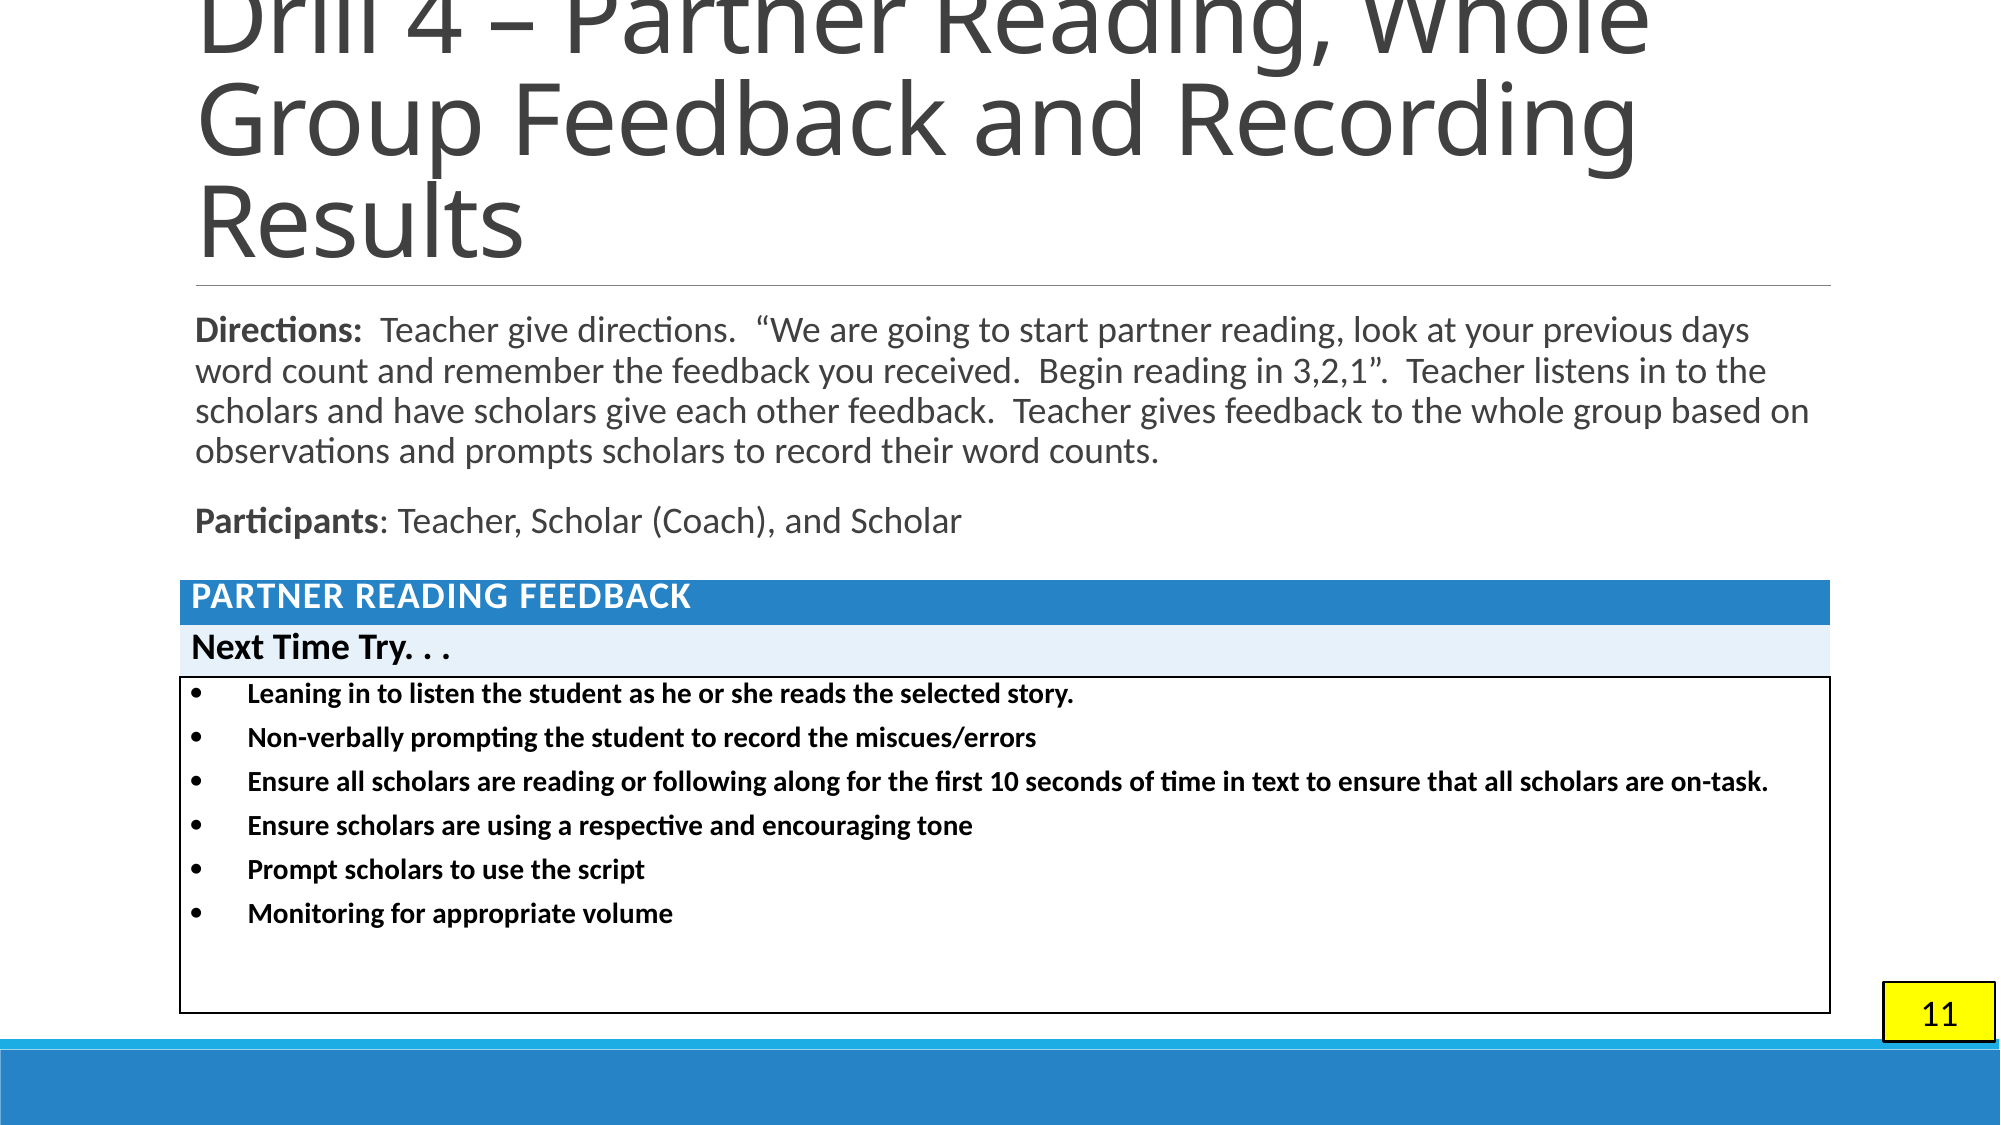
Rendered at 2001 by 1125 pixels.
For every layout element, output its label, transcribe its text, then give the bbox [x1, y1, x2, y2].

list Directions: Teacher give directions. “We are going to start partner reading, look at your previous days word count and remember the feedback you received. Begin reading in 3,2,1”. Teacher listens in to the scholars and have scholars give each other feedback. Teacher gives feedback to the whole group based on observations and prompts scholars to record their word counts. Participants: Teacher, Scholar (Coach), and Scholar [180, 302, 1830, 580]
table_cell Next Time Try. . . [180, 625, 1830, 676]
table_header Partner Reading Feedback [180, 580, 1830, 625]
table_cell Leaning in to listen the student as he or she reads the selected story. Non-verbally prompting the student to record the miscues/errors Ensure all scholars are reading or following along for the first 10 seconds of time in text to ensure that all scholars are on-task. Ensure scholars are using a respective and encouraging tone Prompt scholars to use the script Monitoring for appropriate volume [181, 678, 1829, 1012]
title Drill 4 – Partner Reading, Whole Group Feedback and Recording Results [180, 47, 1830, 285]
text_box 11 [1882, 981, 1996, 1043]
